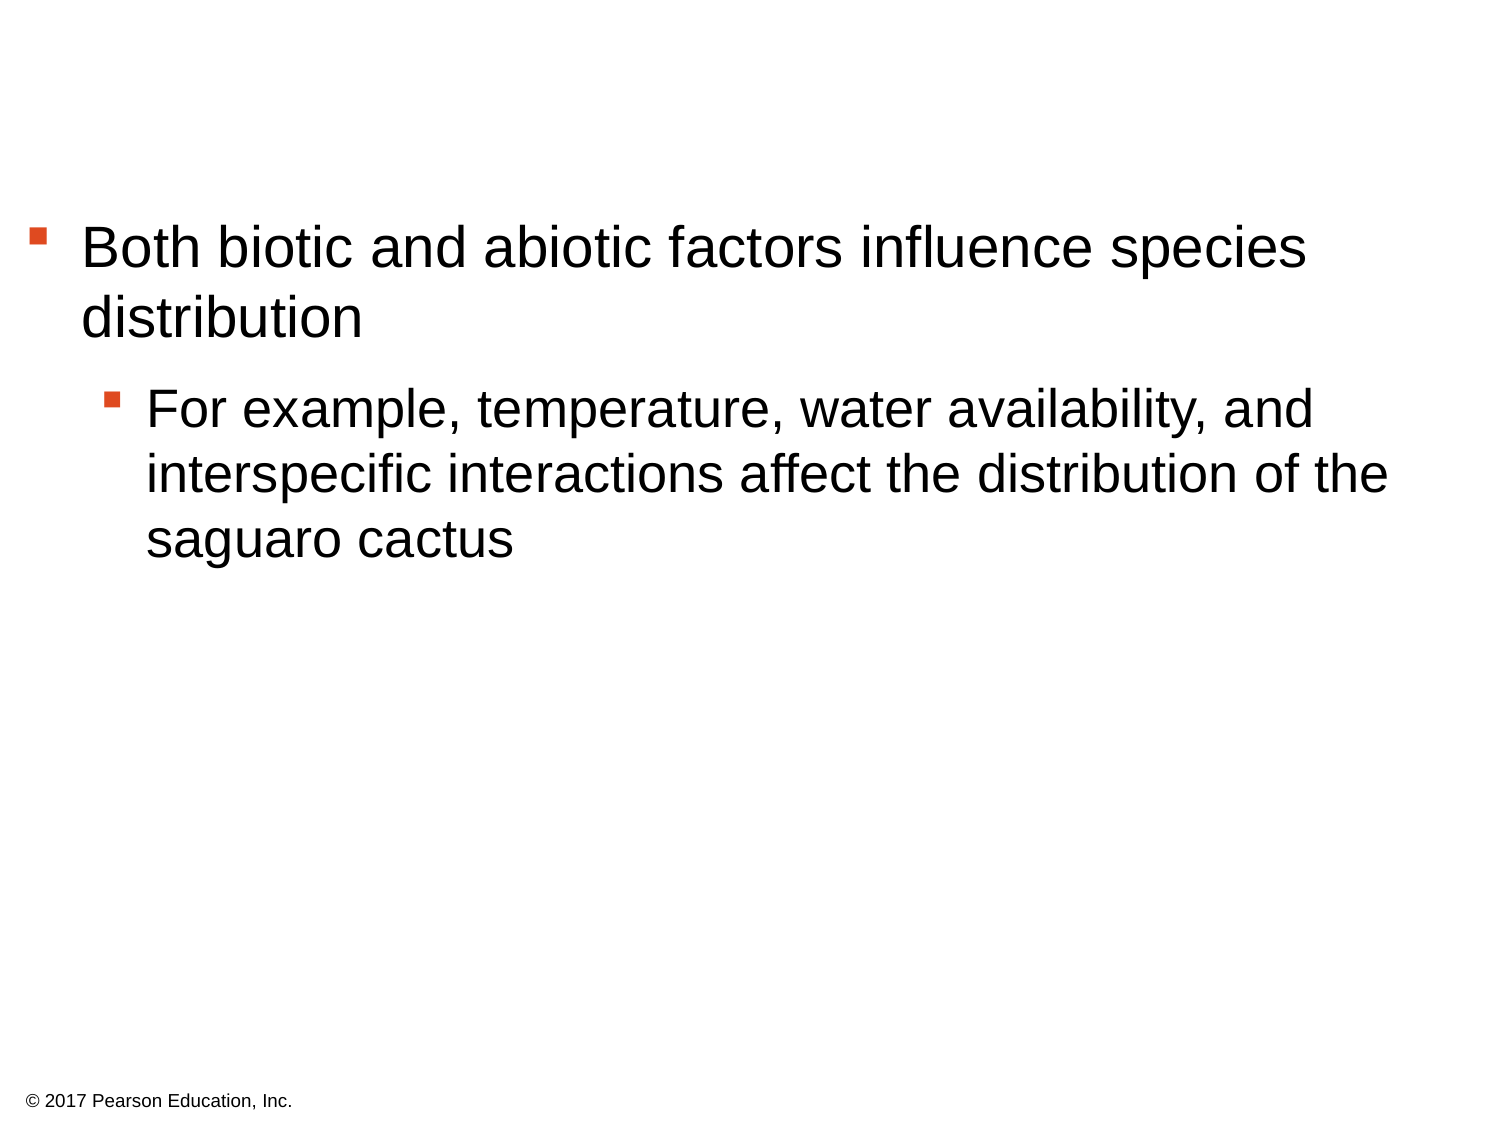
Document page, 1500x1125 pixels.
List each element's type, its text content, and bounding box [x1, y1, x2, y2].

footer © 2017 Pearson Education, Inc. [10, 1080, 518, 1119]
list Both biotic and abiotic factors influence species distribution For example, temperature, water availability, and interspecific interactions affect the distribution of the saguaro cactus [24, 208, 1475, 1065]
